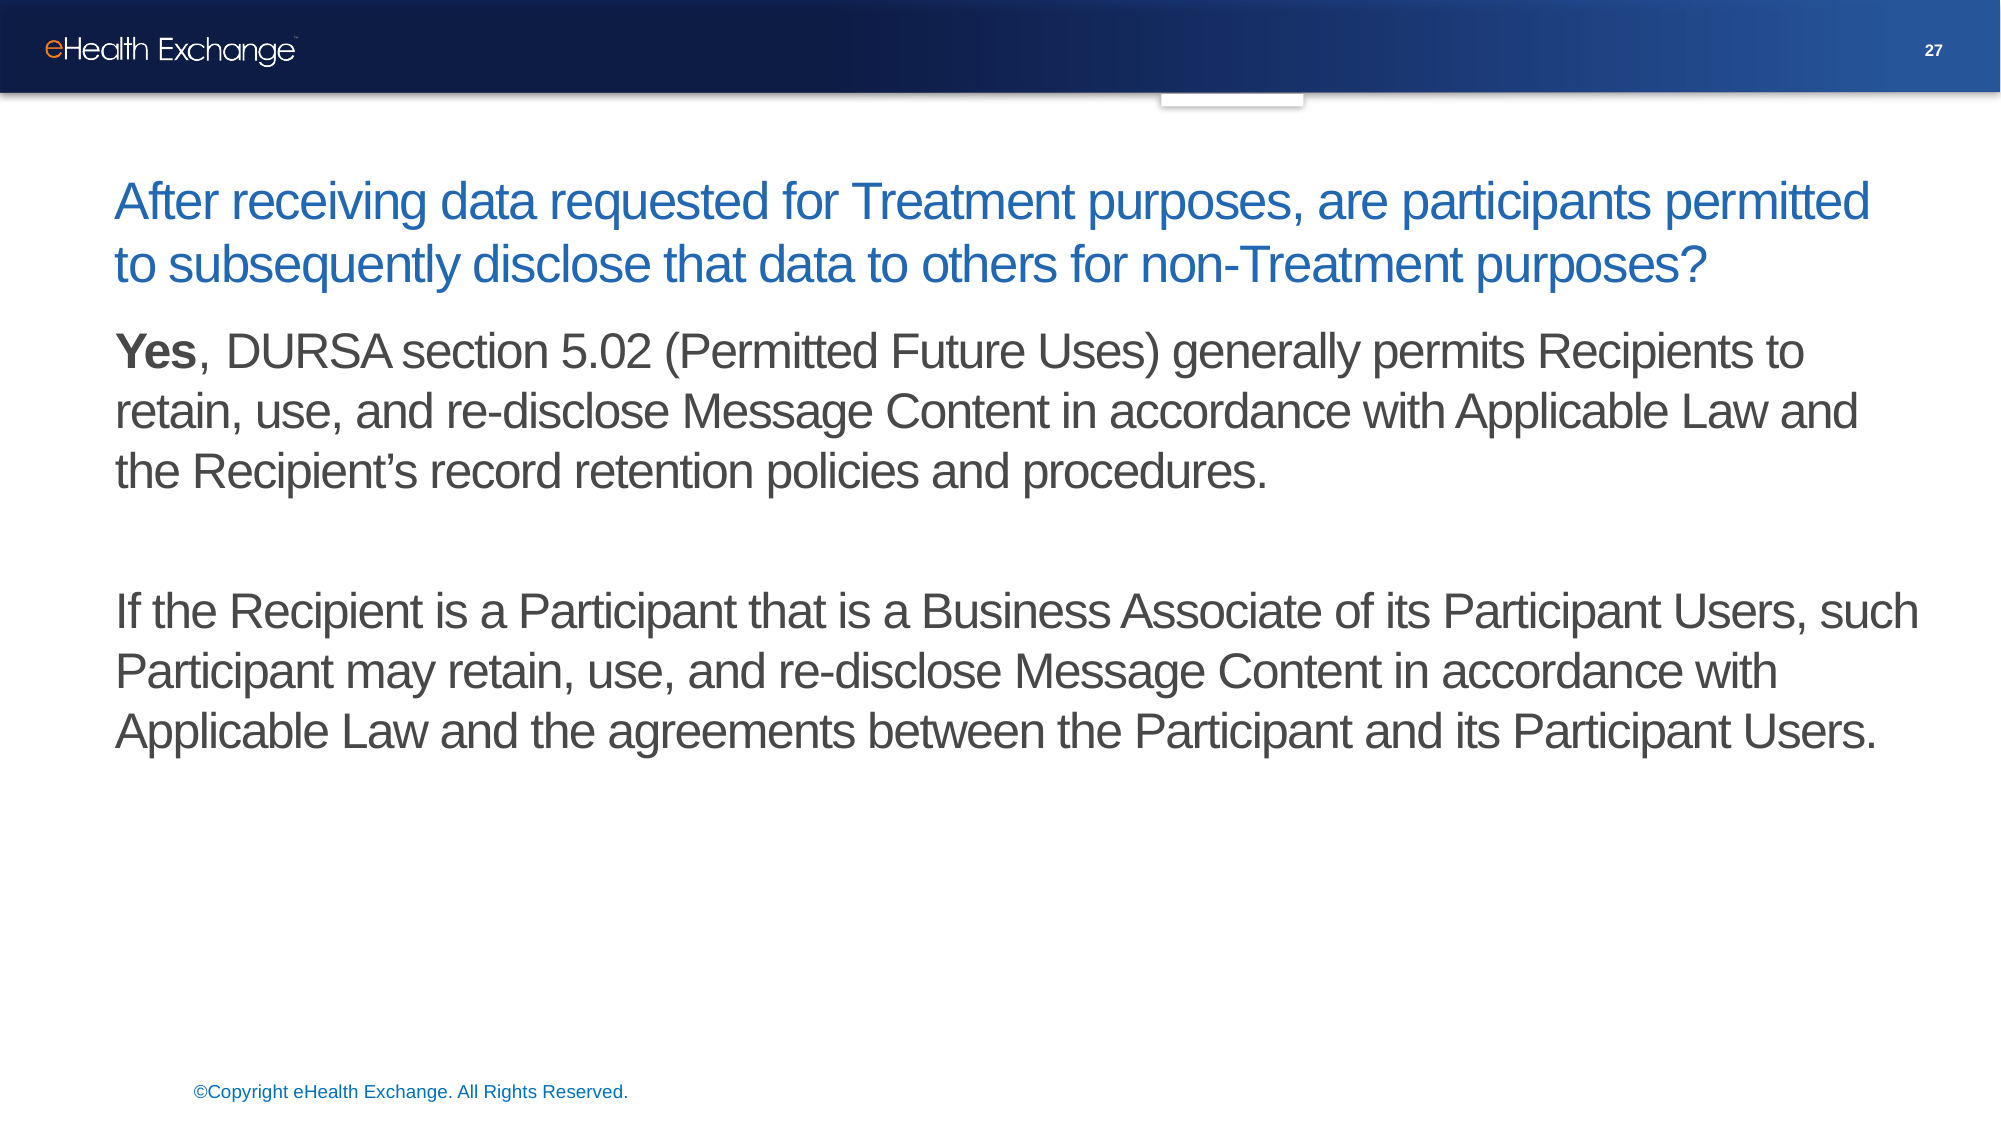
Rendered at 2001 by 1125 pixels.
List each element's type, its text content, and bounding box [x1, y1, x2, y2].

footer ©Copyright eHealth Exchange. All Rights Reserved. [178, 1057, 978, 1125]
list Yes, DURSA section 5.02 (Permitted Future Uses) generally permits Recipients to retain, use, and re-disclose Message Content in accordance with Applicable Law and the Recipient’s record retention policies and procedures. If the Recipient is a Participant that is a Business Associate of its Participant Users, such Participant may retain, use, and re-disclose Message Content in accordance with Applicable Law and the agreements between the Participant and its Participant Users. [99, 310, 1936, 986]
slide_number 27 [1891, 32, 1958, 93]
title After receiving data requested for Treatment purposes, are participants permitted to subsequently disclose that data to others for non-Treatment purposes? [99, 159, 1900, 305]
picture [15, 21, 316, 82]
